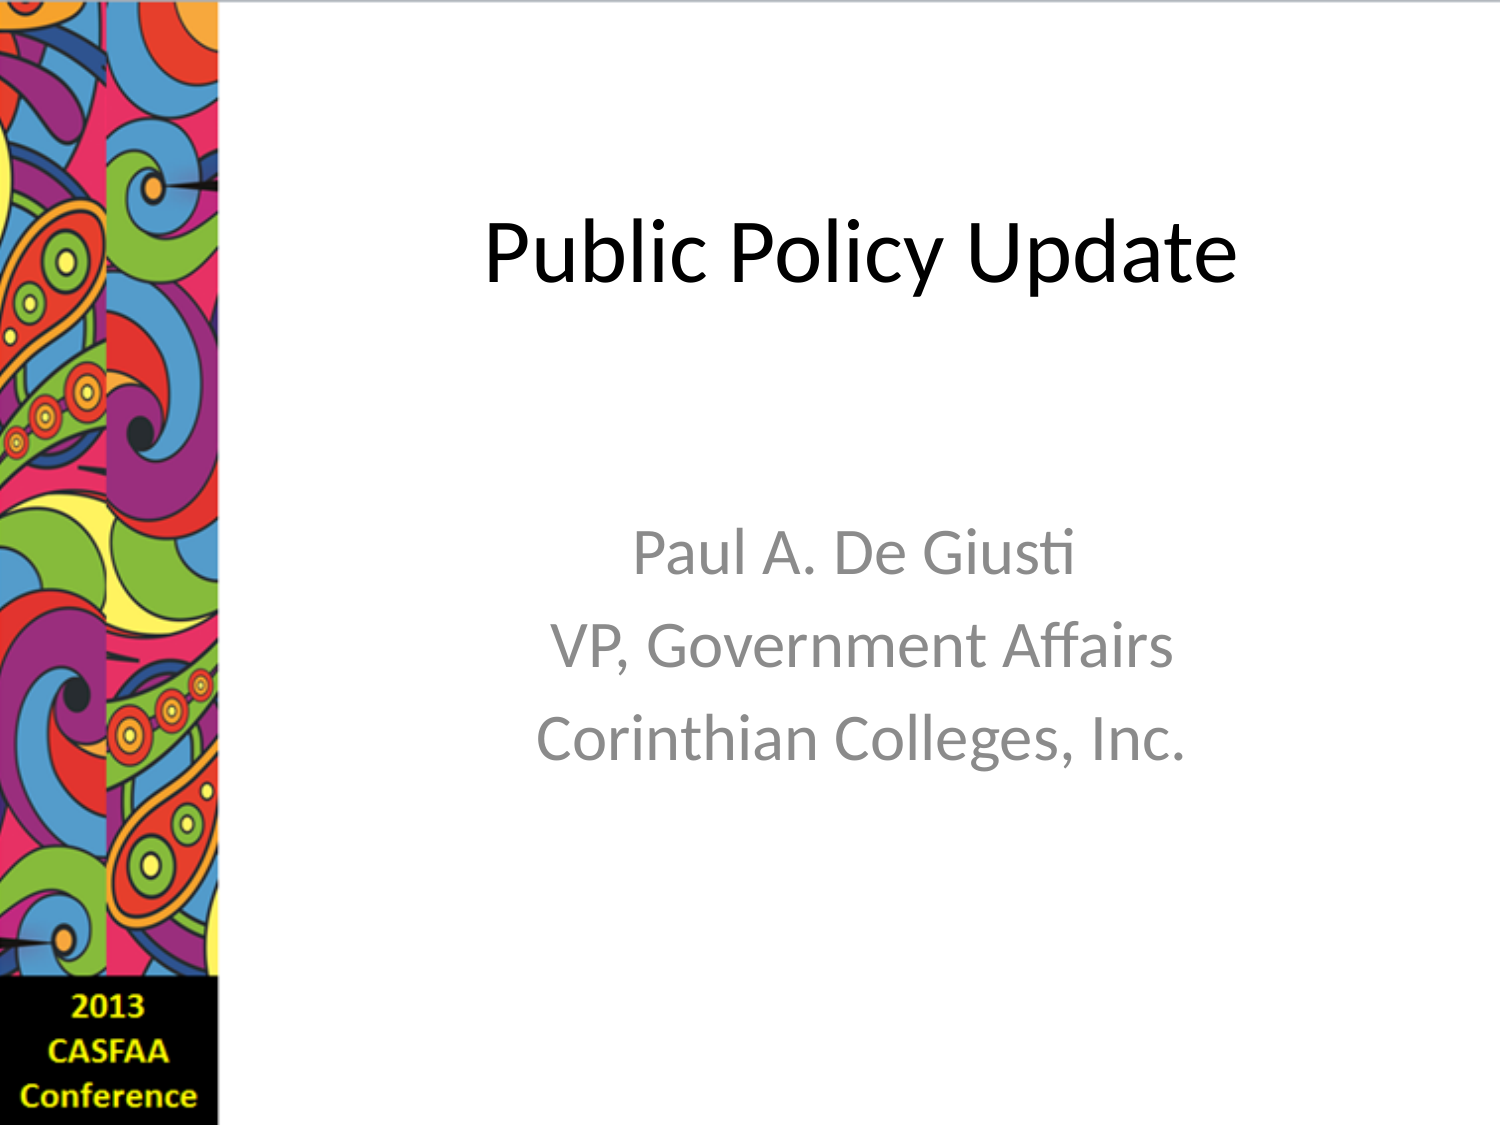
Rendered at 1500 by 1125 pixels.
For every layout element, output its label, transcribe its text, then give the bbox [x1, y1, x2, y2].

picture [0, 0, 1500, 1125]
subtitle Paul A. De Giusti VP, Government Affairs Corinthian Colleges, Inc. [337, 500, 1388, 788]
title Public Policy Update [249, 125, 1475, 367]
